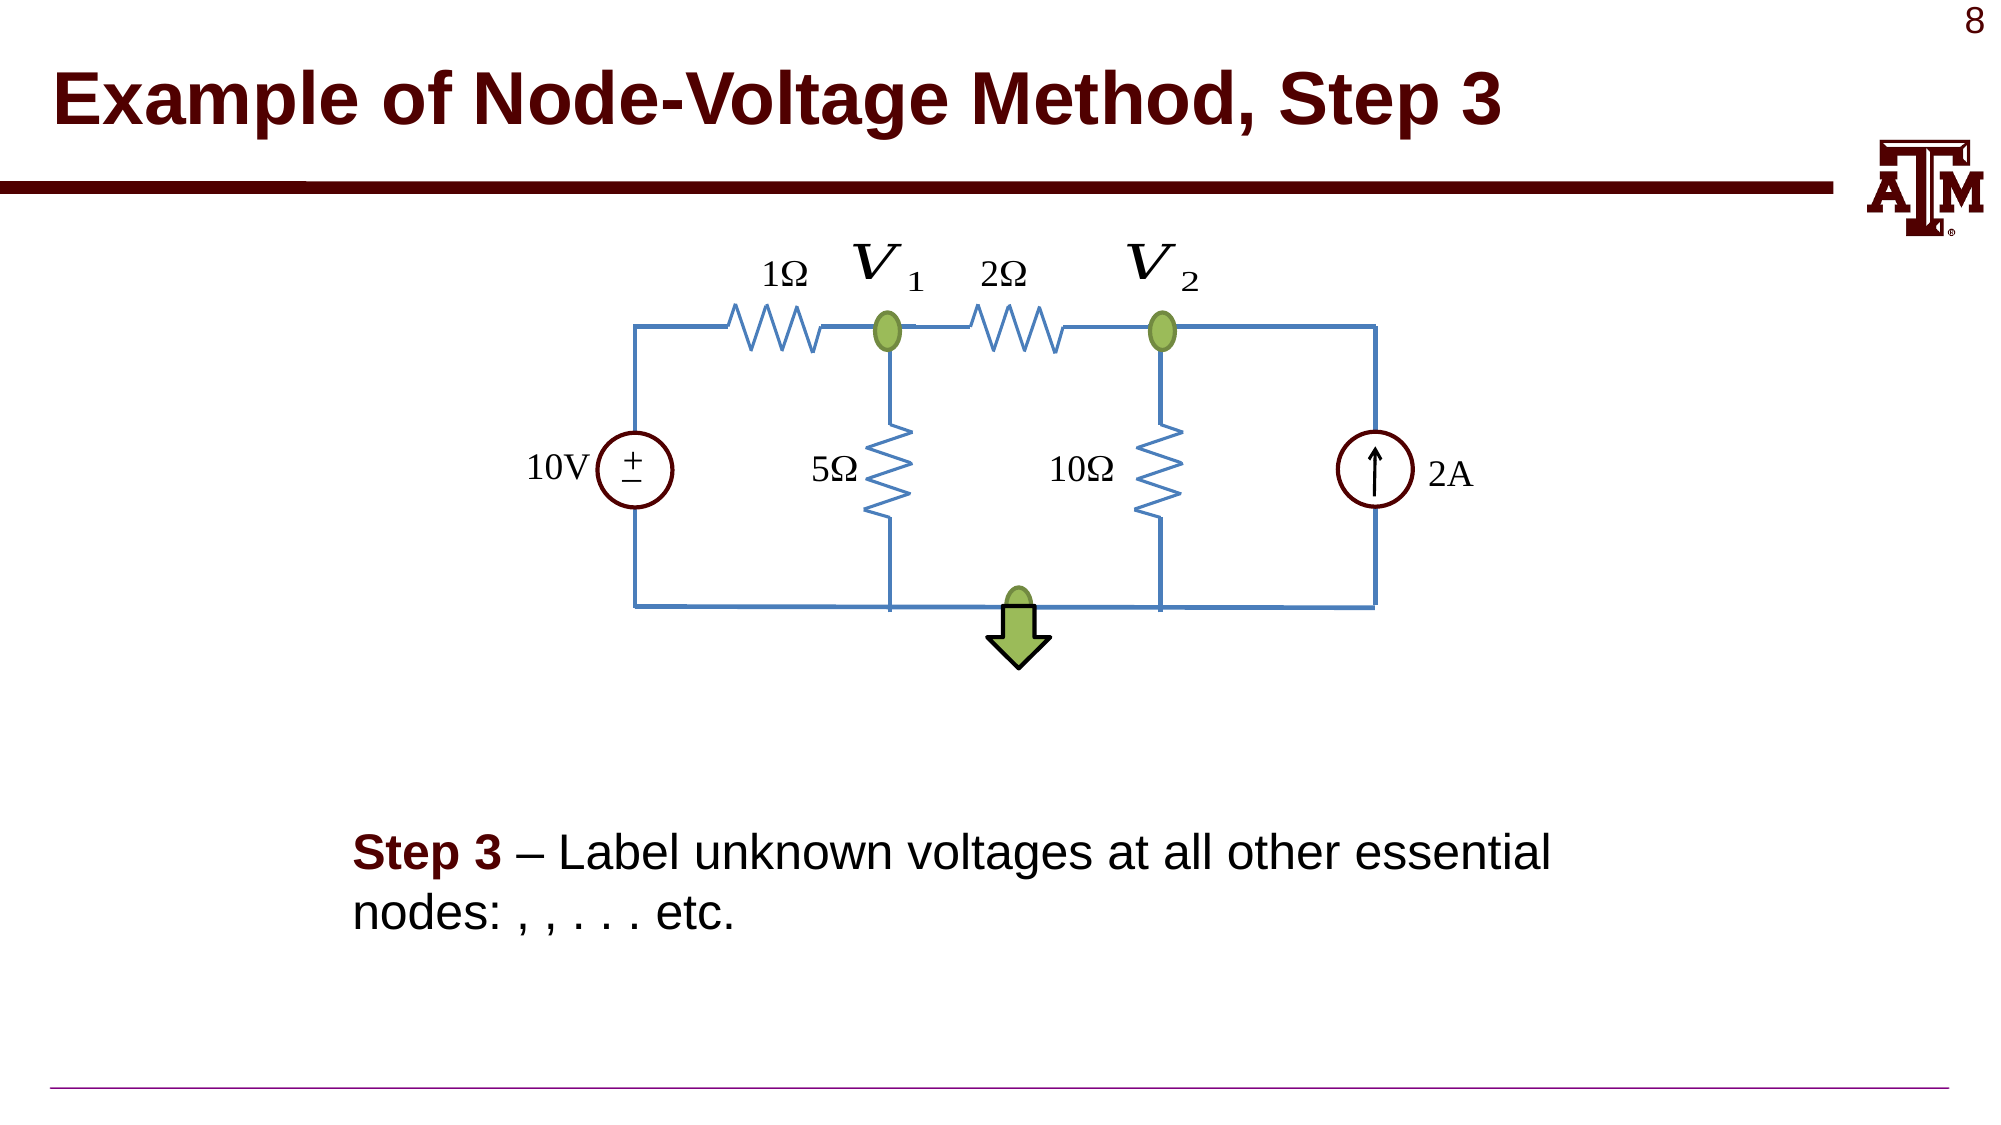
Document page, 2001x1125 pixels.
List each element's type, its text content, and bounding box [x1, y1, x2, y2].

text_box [510, 241, 1490, 613]
picture [1850, 112, 2000, 263]
title Example of Node-Voltage Method, Step 3 [37, 12, 1826, 189]
text_box [985, 622, 1053, 671]
